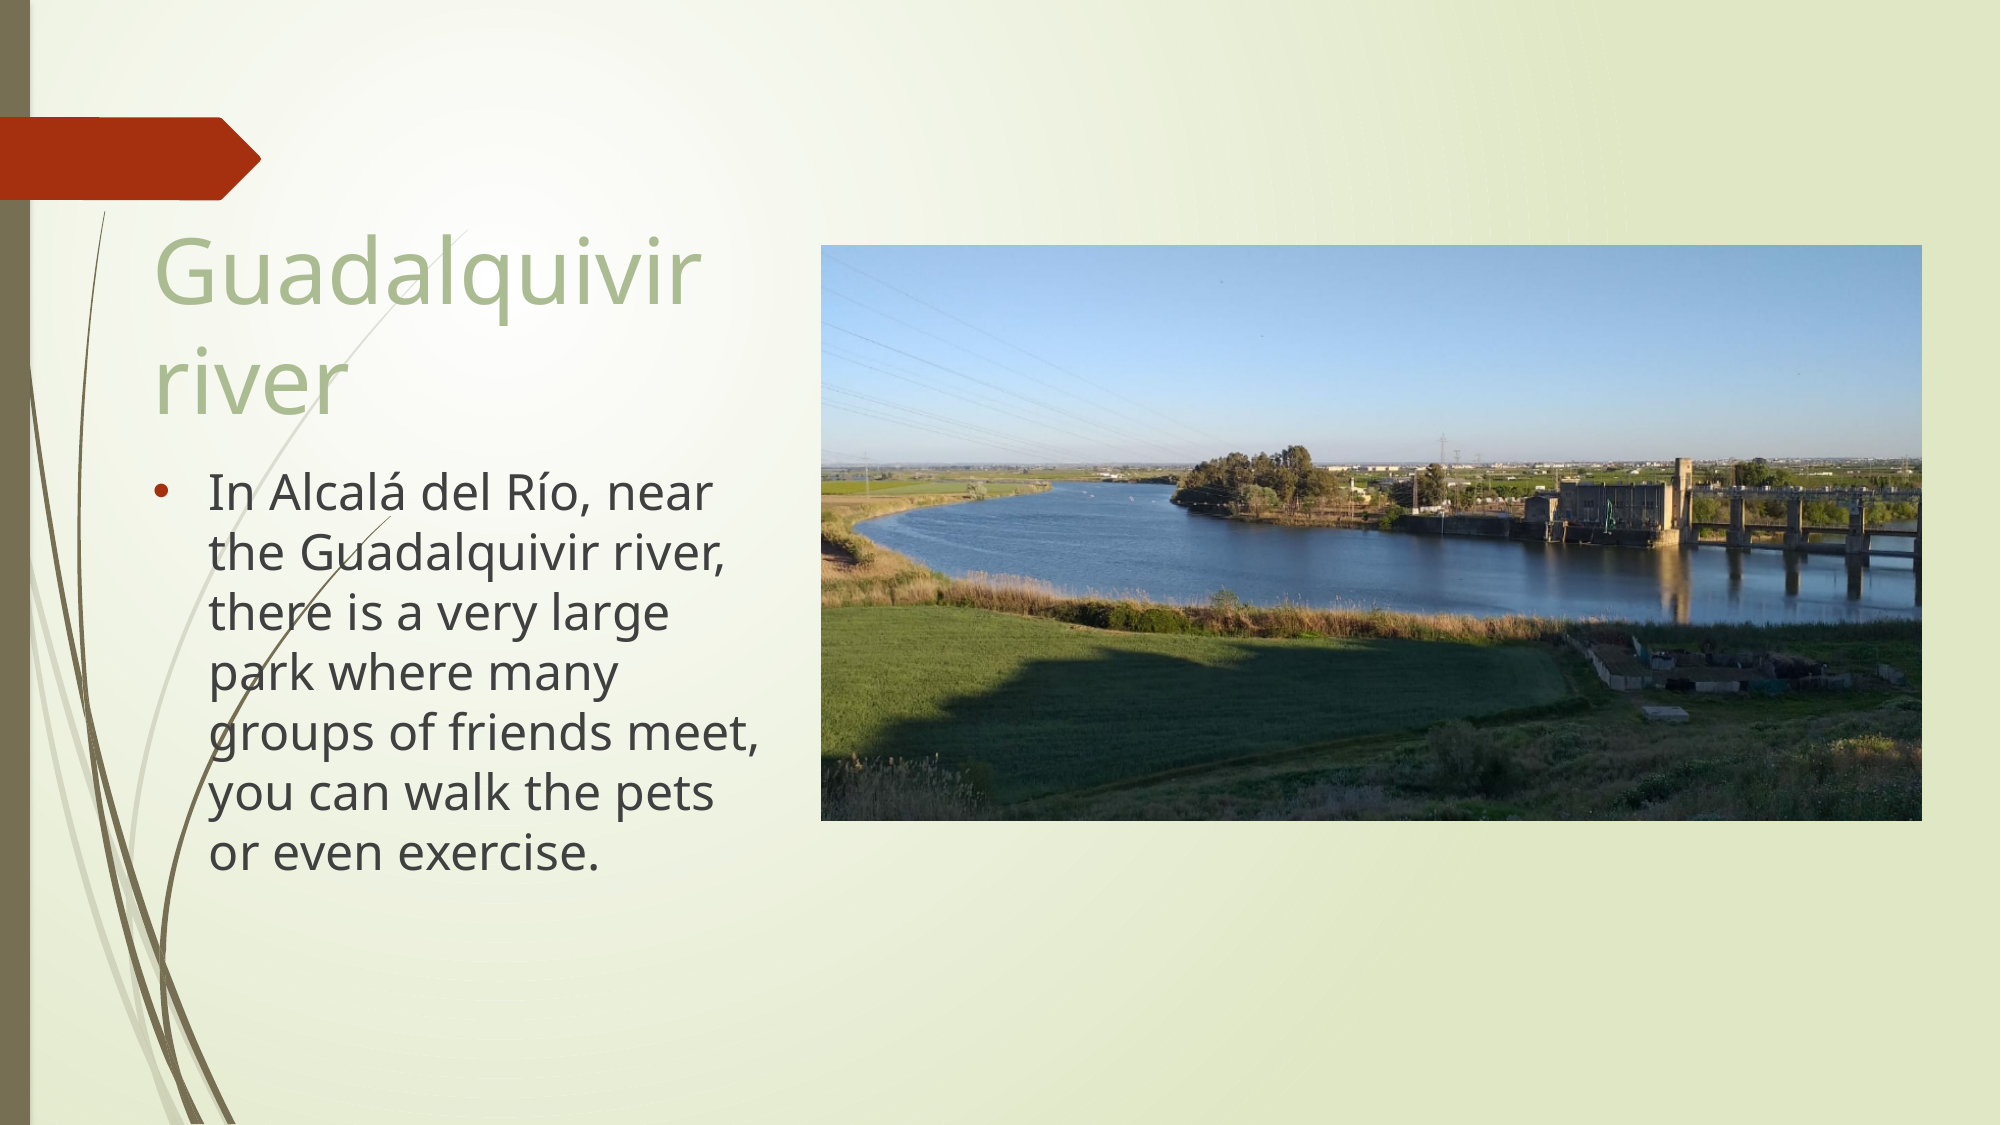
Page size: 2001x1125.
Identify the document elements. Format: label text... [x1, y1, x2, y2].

title Guadalquivir river [137, 214, 822, 441]
list In Alcalá del Río, near the Guadalquivir river, there is a very large park where many groups of friends meet, you can walk the pets or even exercise. [137, 452, 783, 963]
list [821, 245, 1922, 821]
